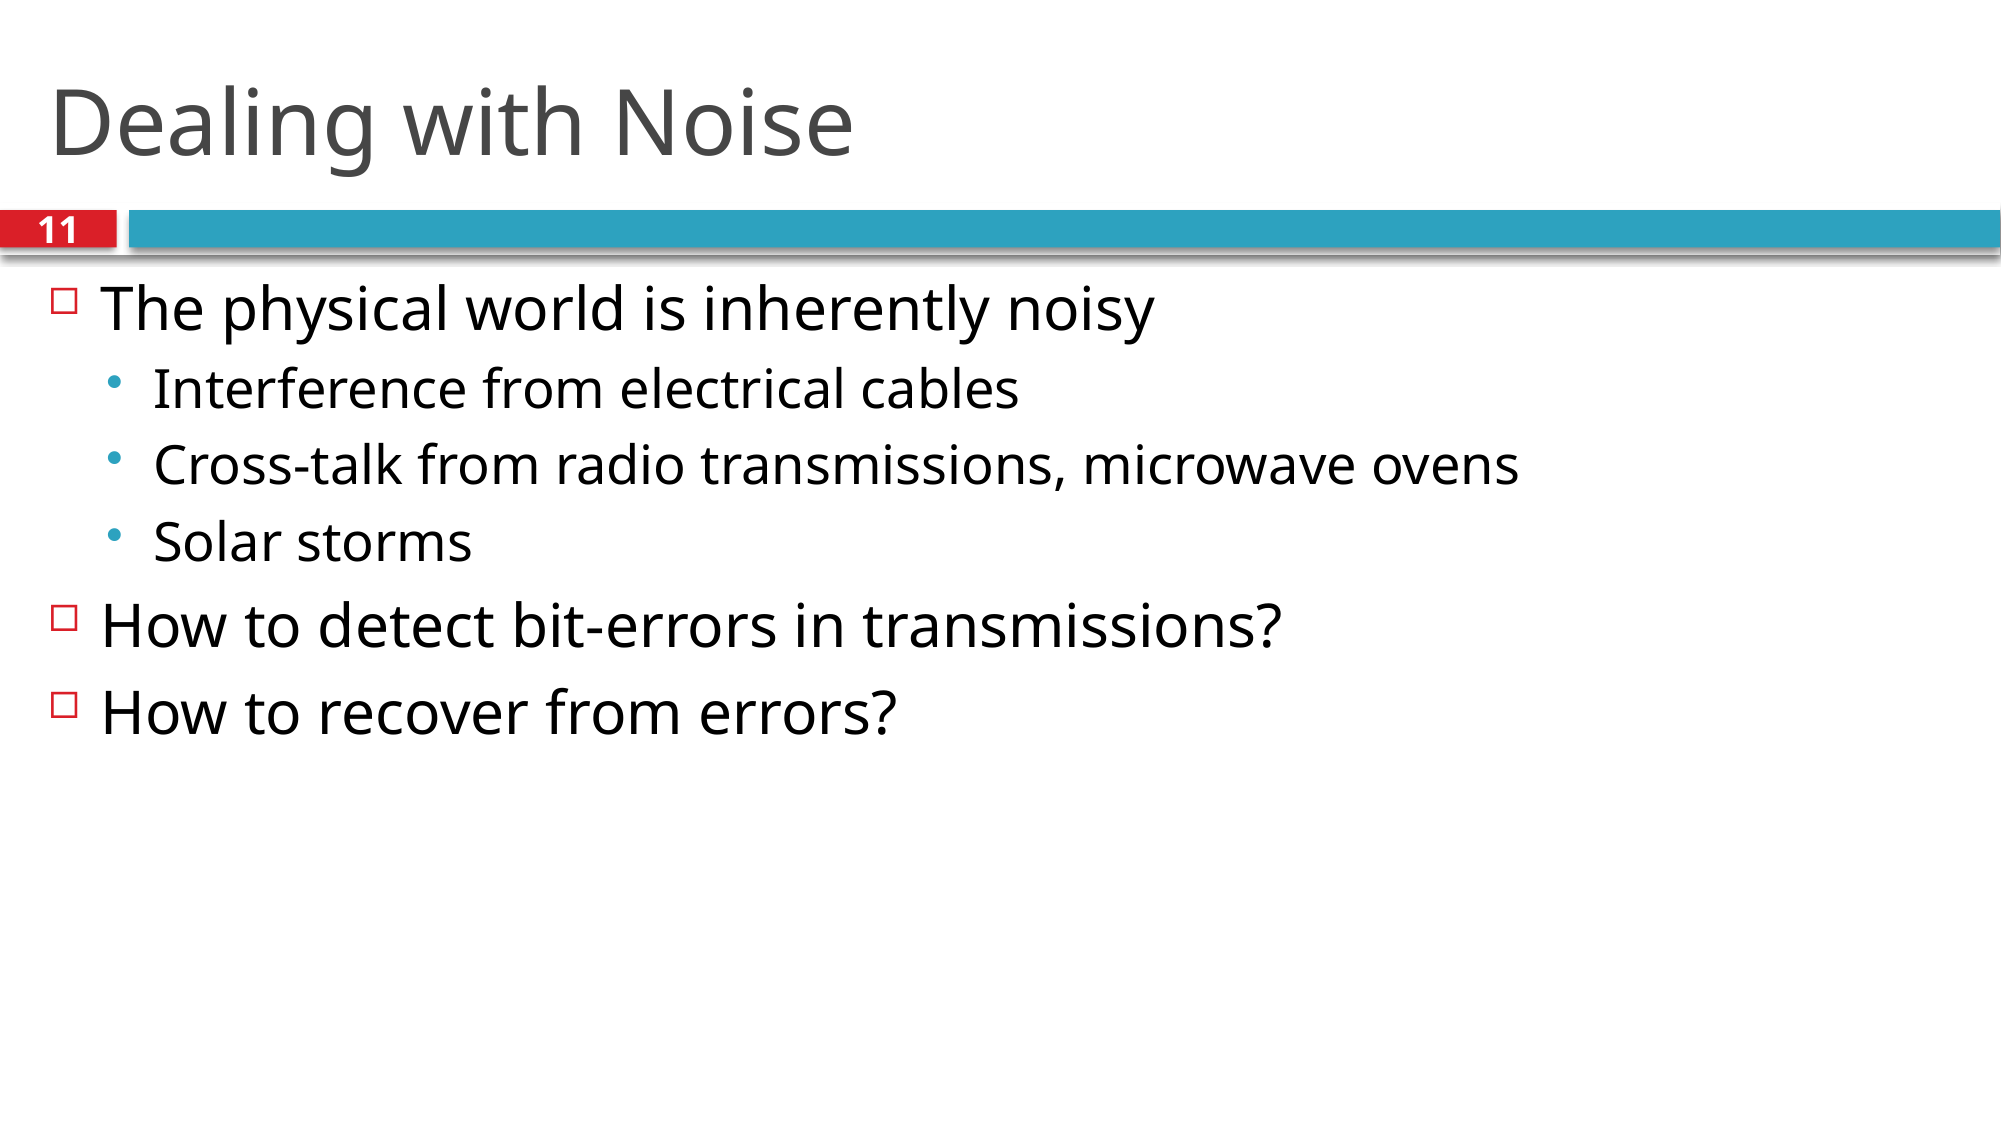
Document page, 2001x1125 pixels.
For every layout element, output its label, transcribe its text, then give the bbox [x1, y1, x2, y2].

title Dealing with Noise [33, 37, 1967, 200]
slide_number 11 [0, 206, 117, 257]
list The physical world is inherently noisy Interference from electrical cables Cross-talk from radio transmissions, microwave ovens Solar storms How to detect bit-errors in transmissions? How to recover from errors? [33, 262, 1967, 1100]
